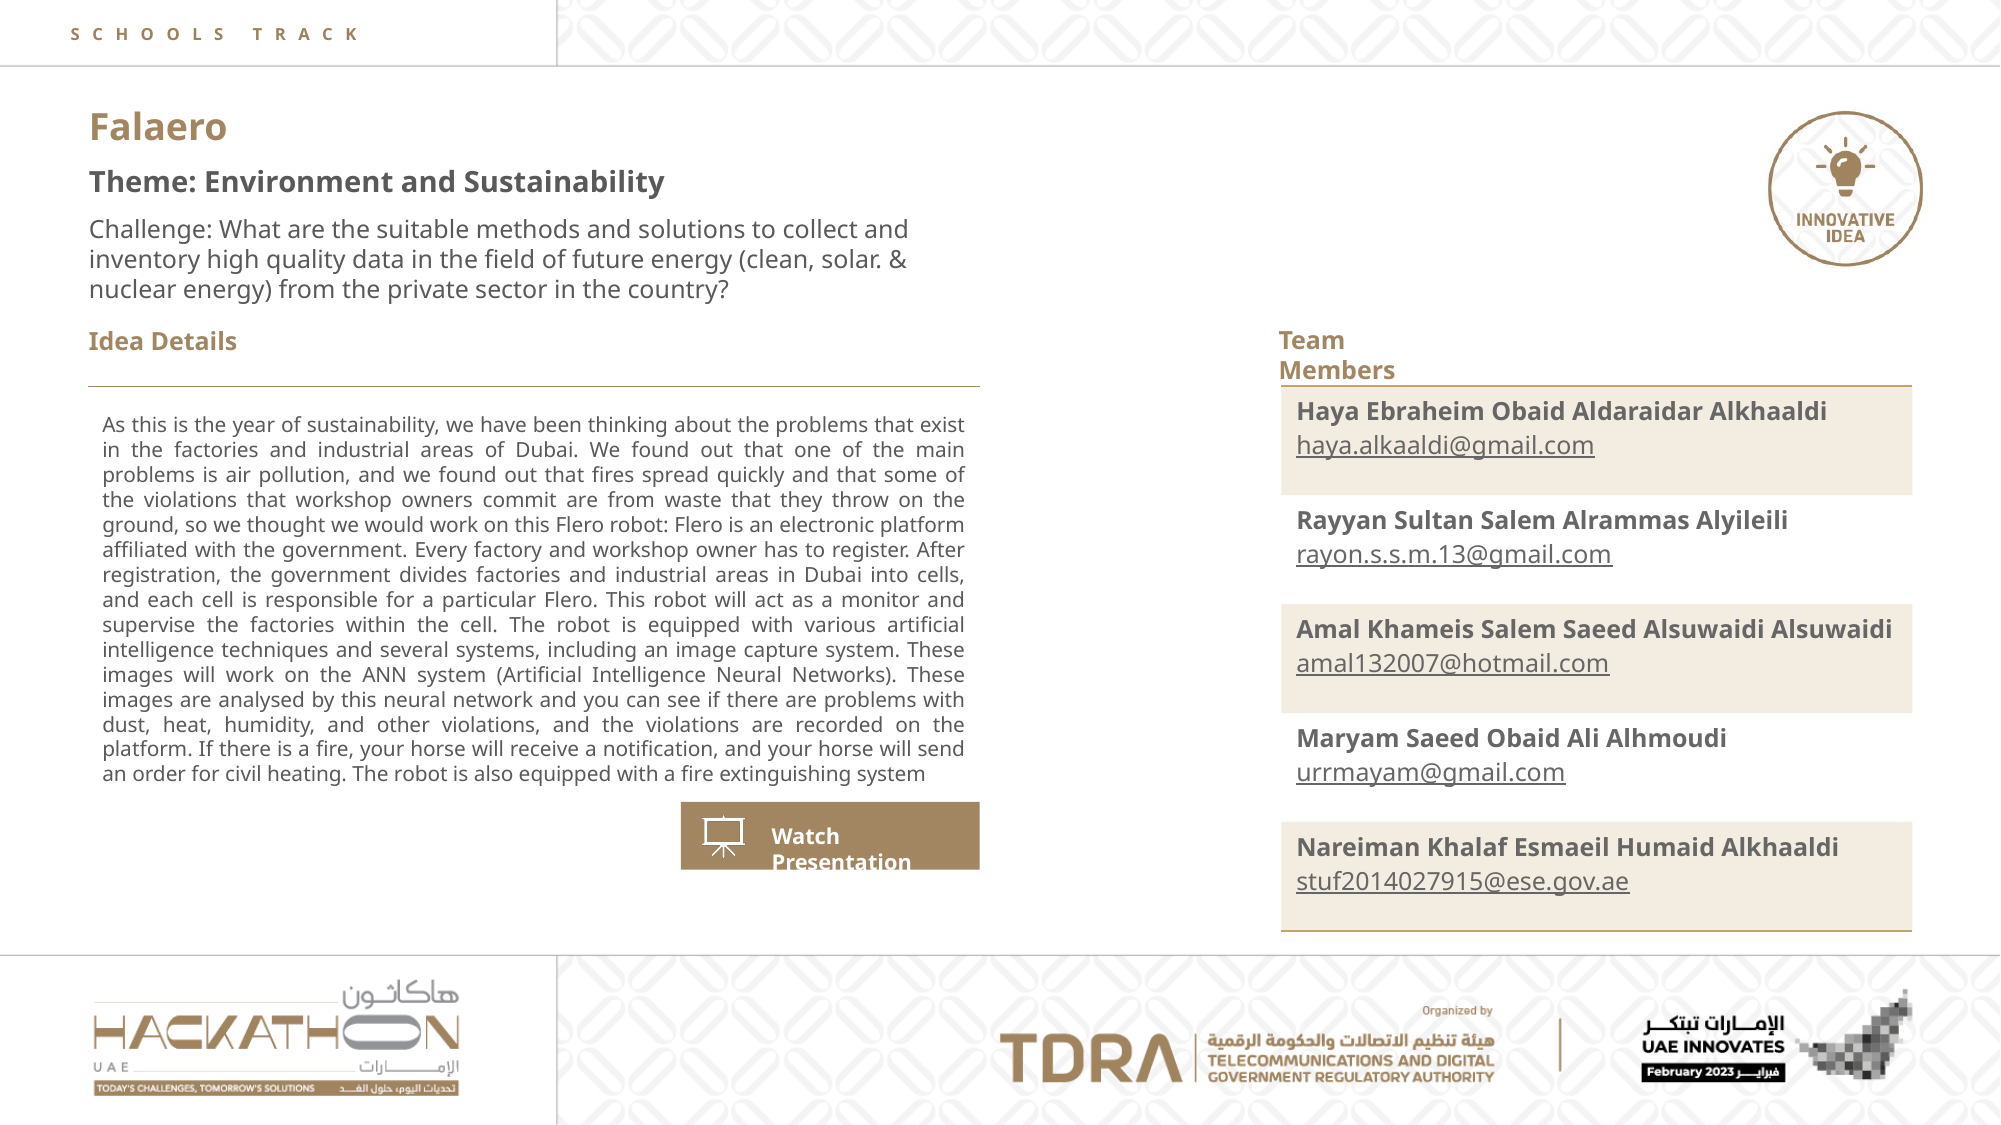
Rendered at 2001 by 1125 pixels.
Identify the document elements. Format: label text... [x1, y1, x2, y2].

text_box Team Members [1263, 317, 1471, 393]
text_box Theme: Environment and Sustainability [74, 156, 1241, 311]
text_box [680, 801, 980, 870]
table_cell Maryam Saeed Obaid Ali Alhmoudi urrmayam@gmail.com [1281, 713, 1912, 822]
title SCHOOLS TRACK [55, 17, 510, 52]
text_box Challenge: What are the suitable methods and solutions to collect and inventory high quality data in the field of future energy (clean, solar. & nuclear energy) from the private sector in the country? [74, 206, 980, 401]
table_cell Nareiman Khalaf Esmaeil Humaid Alkhaaldi stuf2014027915@ese.gov.ae [1281, 822, 1912, 930]
text_box Falaero [74, 95, 819, 156]
table_header Haya Ebraheim Obaid Aldaraidar Alkhaaldi haya.alkaaldi@gmail.com [1281, 387, 1912, 495]
table_cell Rayyan Sultan Salem Alrammas Alyileili rayon.s.s.m.13@gmail.com [1281, 495, 1912, 604]
table_cell Amal Khameis Salem Saeed Alsuwaidi Alsuwaidi amal132007@hotmail.com [1281, 604, 1912, 713]
text_box As this is the year of sustainability, we have been thinking about the problems that exist in the factories and industrial areas of Dubai. We found out that one of the main problems is air pollution, and we found out that fires spread quickly and that some of the violations that workshop owners commit are from waste that they throw on the ground, so we thought we would work on this Flero robot: Flero is an electronic platform affiliated with the government. Every factory and workshop owner has to register. After registration, the government divides factories and industrial areas in Dubai into cells, and each cell is responsible for a particular Flero. This robot will act as a monitor and supervise the factories within the cell. The robot is equipped with various artificial intelligence techniques and several systems, including an image capture system. These images will work on the ANN system (Artificial Intelligence Neural Networks). These images are analysed by this neural network and you can see if there are problems with dust, heat, humidity, and other violations, and the violations are recorded on the platform. If there is a fire, your horse will receive a notification, and your horse will send an order for civil heating. The robot is also equipped with a fire extinguishing system [87, 403, 980, 794]
picture [0, 0, 2000, 1125]
